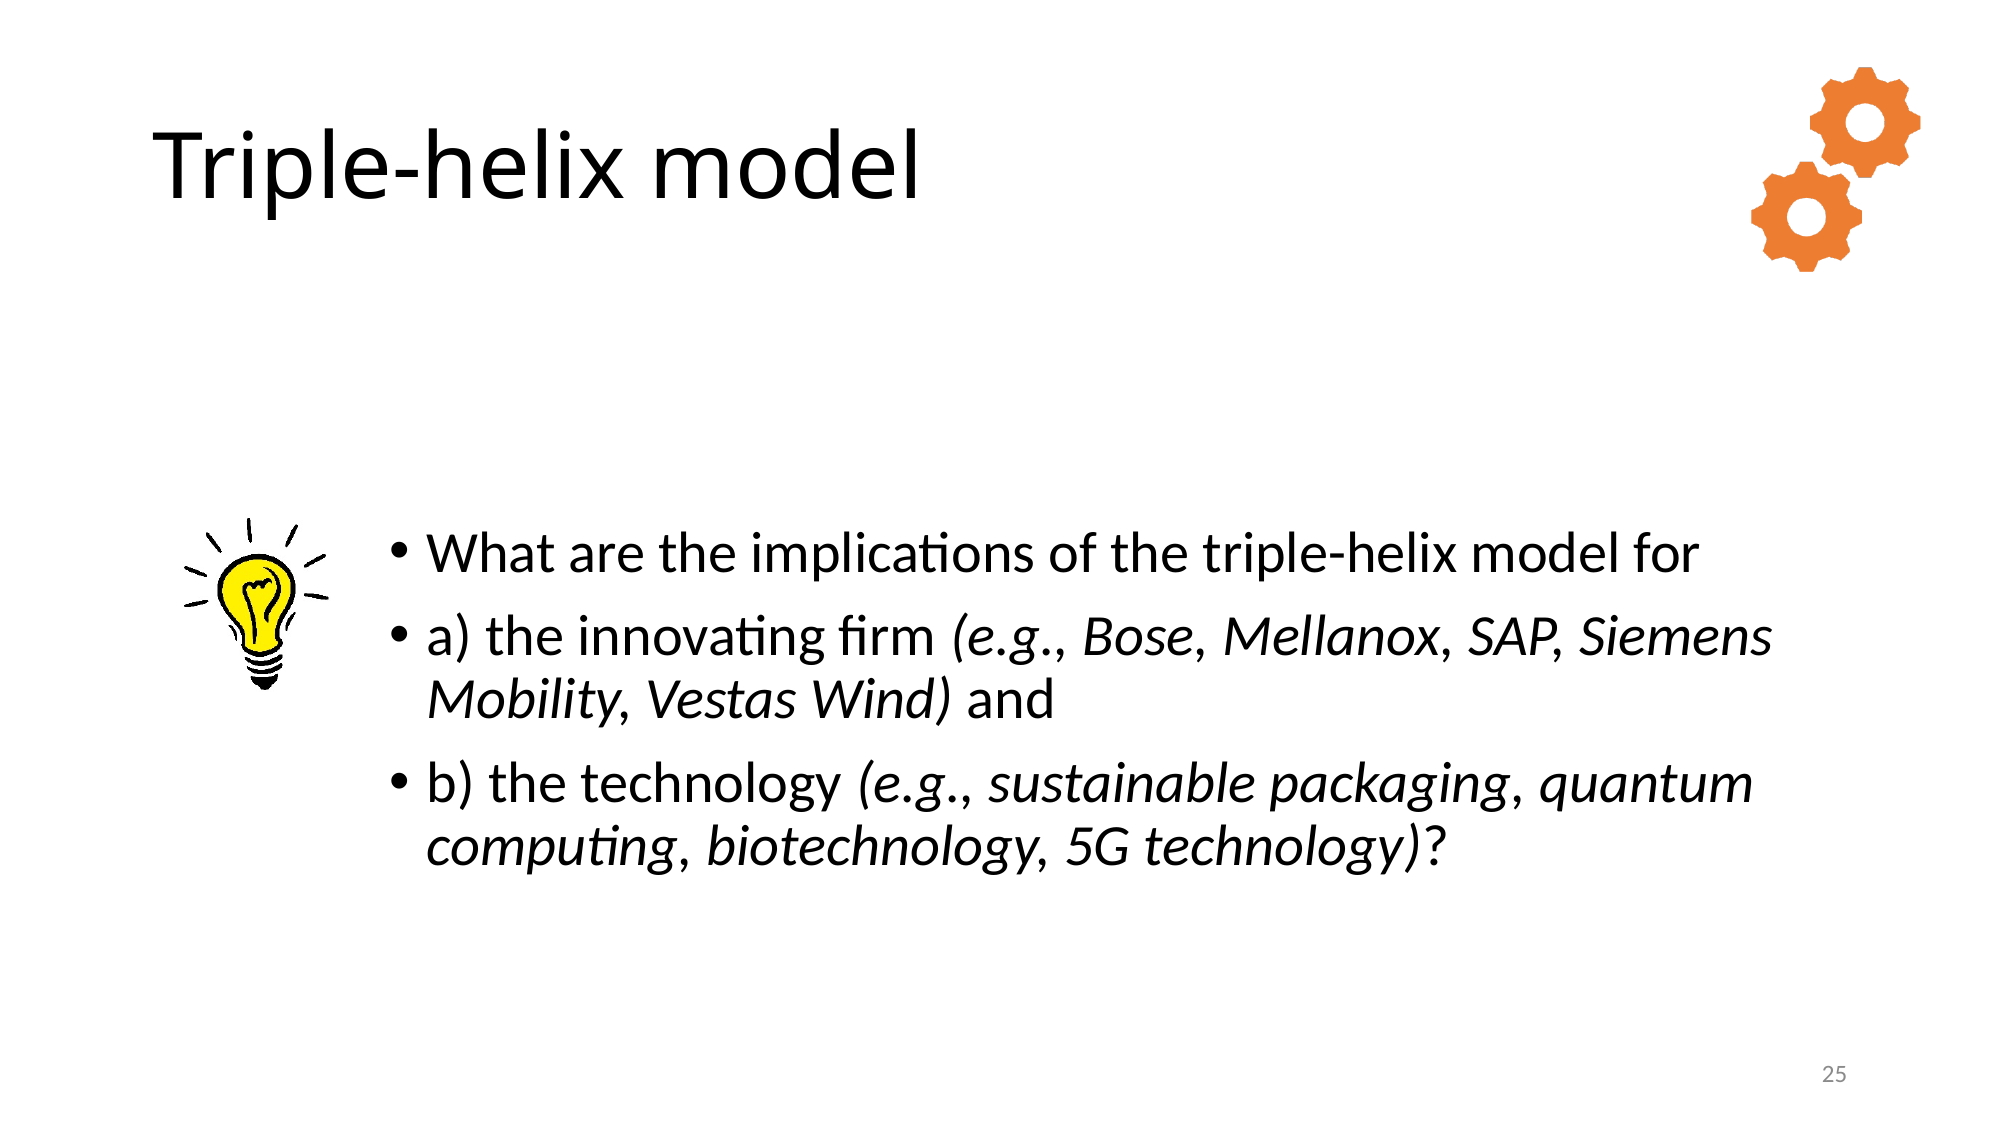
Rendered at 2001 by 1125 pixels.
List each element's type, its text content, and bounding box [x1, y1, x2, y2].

list What are the implications of the triple-helix model for a) the innovating firm (e.g., Bose, Mellanox, SAP, Siemens Mobility, Vestas Wind) and b) the technology (e.g., sustainable packaging, quantum computing, biotechnology, 5G technology)? [374, 514, 1820, 963]
text_box [1711, 44, 1961, 294]
title Triple-helix model [137, 59, 1711, 278]
slide_number 25 [1412, 1042, 1863, 1103]
picture [179, 514, 331, 692]
